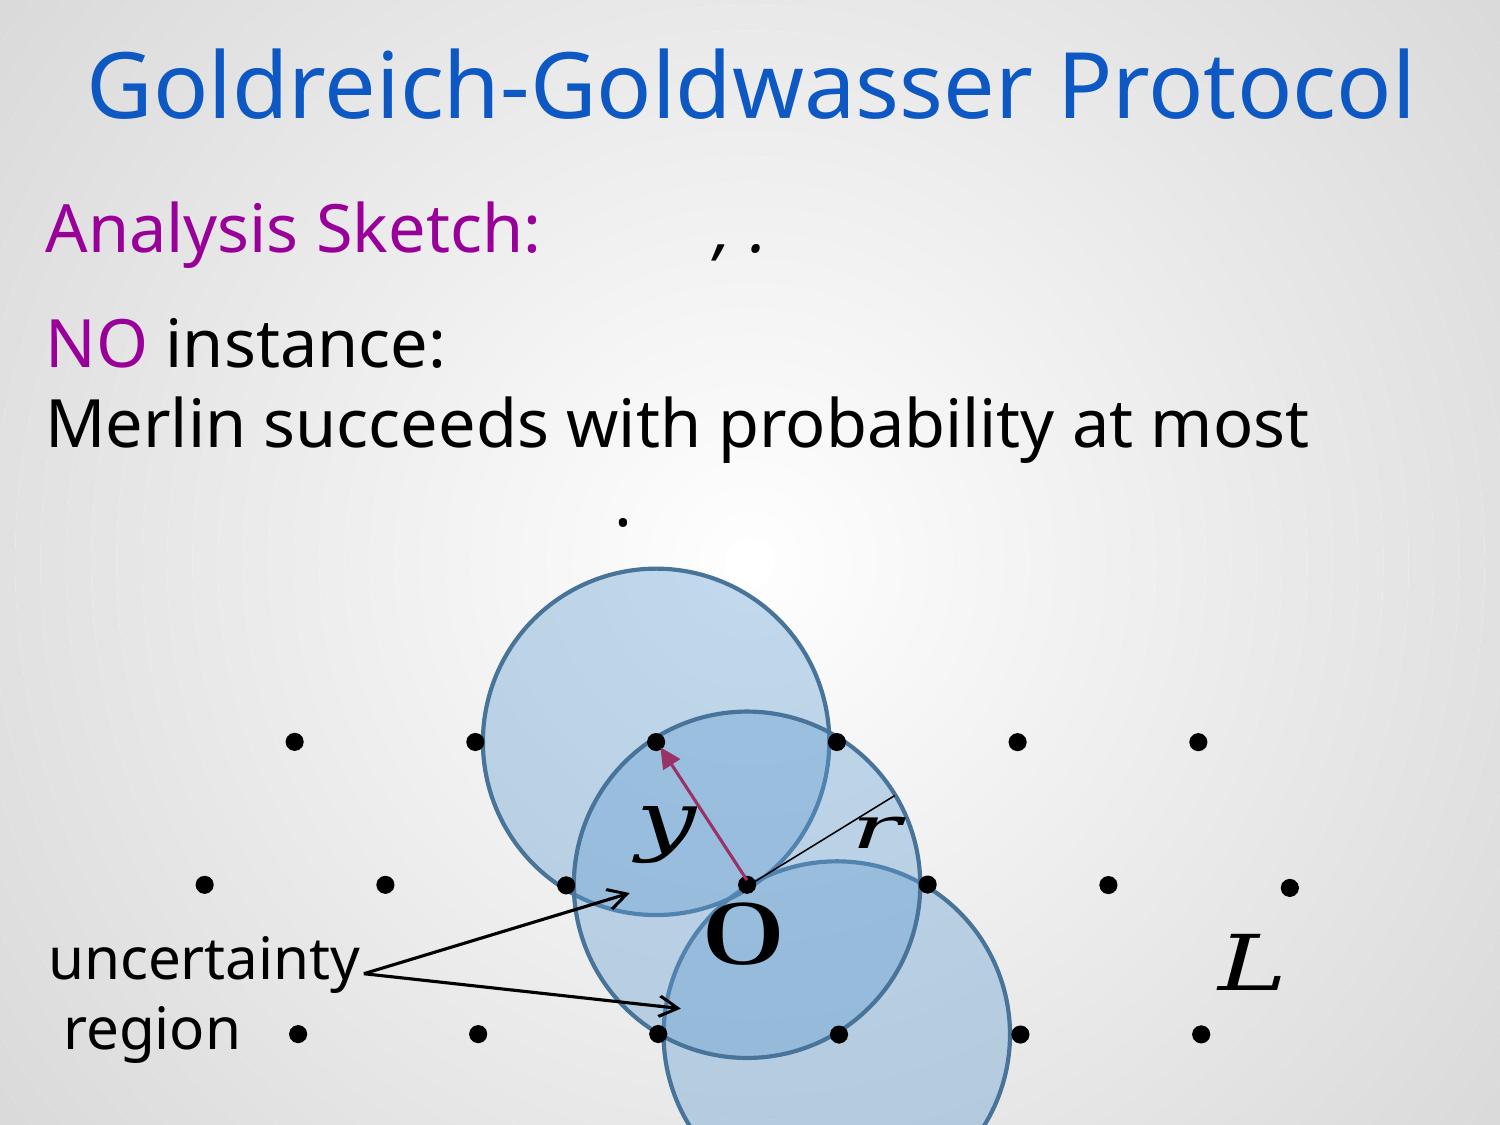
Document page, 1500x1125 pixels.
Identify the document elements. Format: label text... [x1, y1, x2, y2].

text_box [196, 734, 1298, 1043]
text_box [660, 709, 834, 732]
text_box [667, 1051, 1012, 1125]
text_box [480, 566, 832, 732]
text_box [742, 795, 895, 890]
text_box [690, 1051, 804, 1061]
title Goldreich-Goldwasser Protocol [1, 48, 1500, 145]
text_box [46, 892, 682, 1071]
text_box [660, 747, 747, 881]
